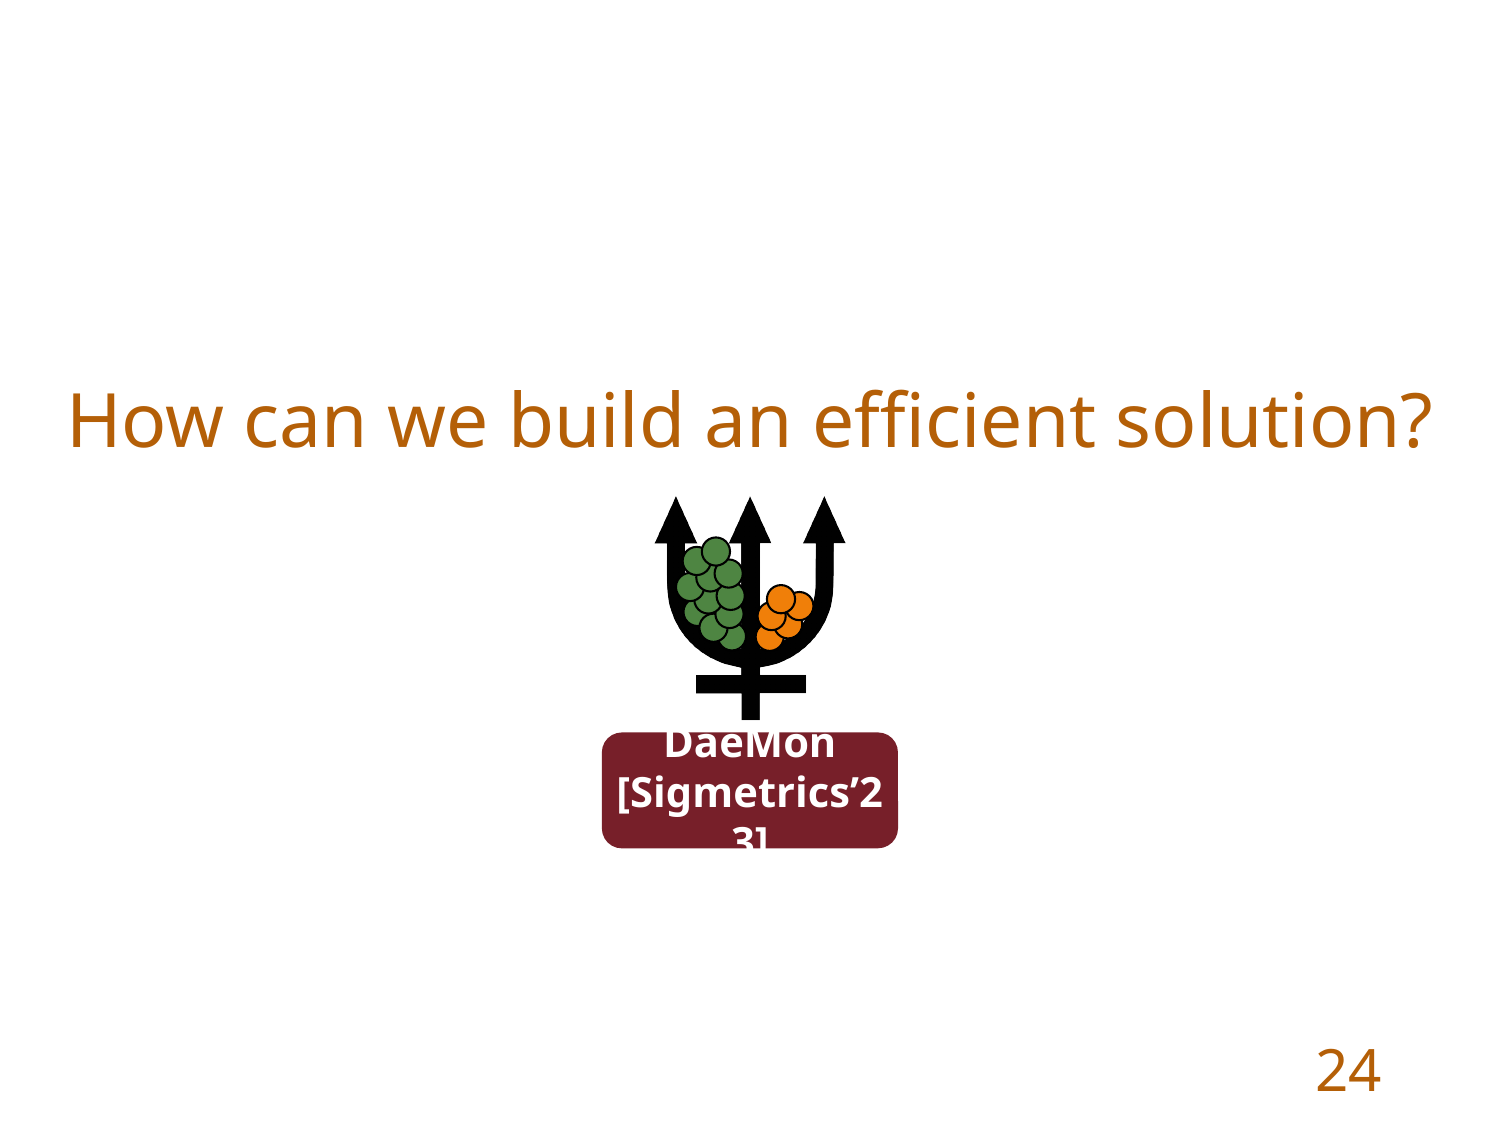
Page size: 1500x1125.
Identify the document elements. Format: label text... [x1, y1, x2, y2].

text_box How can we build an efficient solution? [51, 364, 1449, 470]
text_box DaeMon [Sigmetrics’23] [601, 771, 899, 849]
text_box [587, 445, 913, 771]
slide_number 24 [1059, 1042, 1397, 1103]
